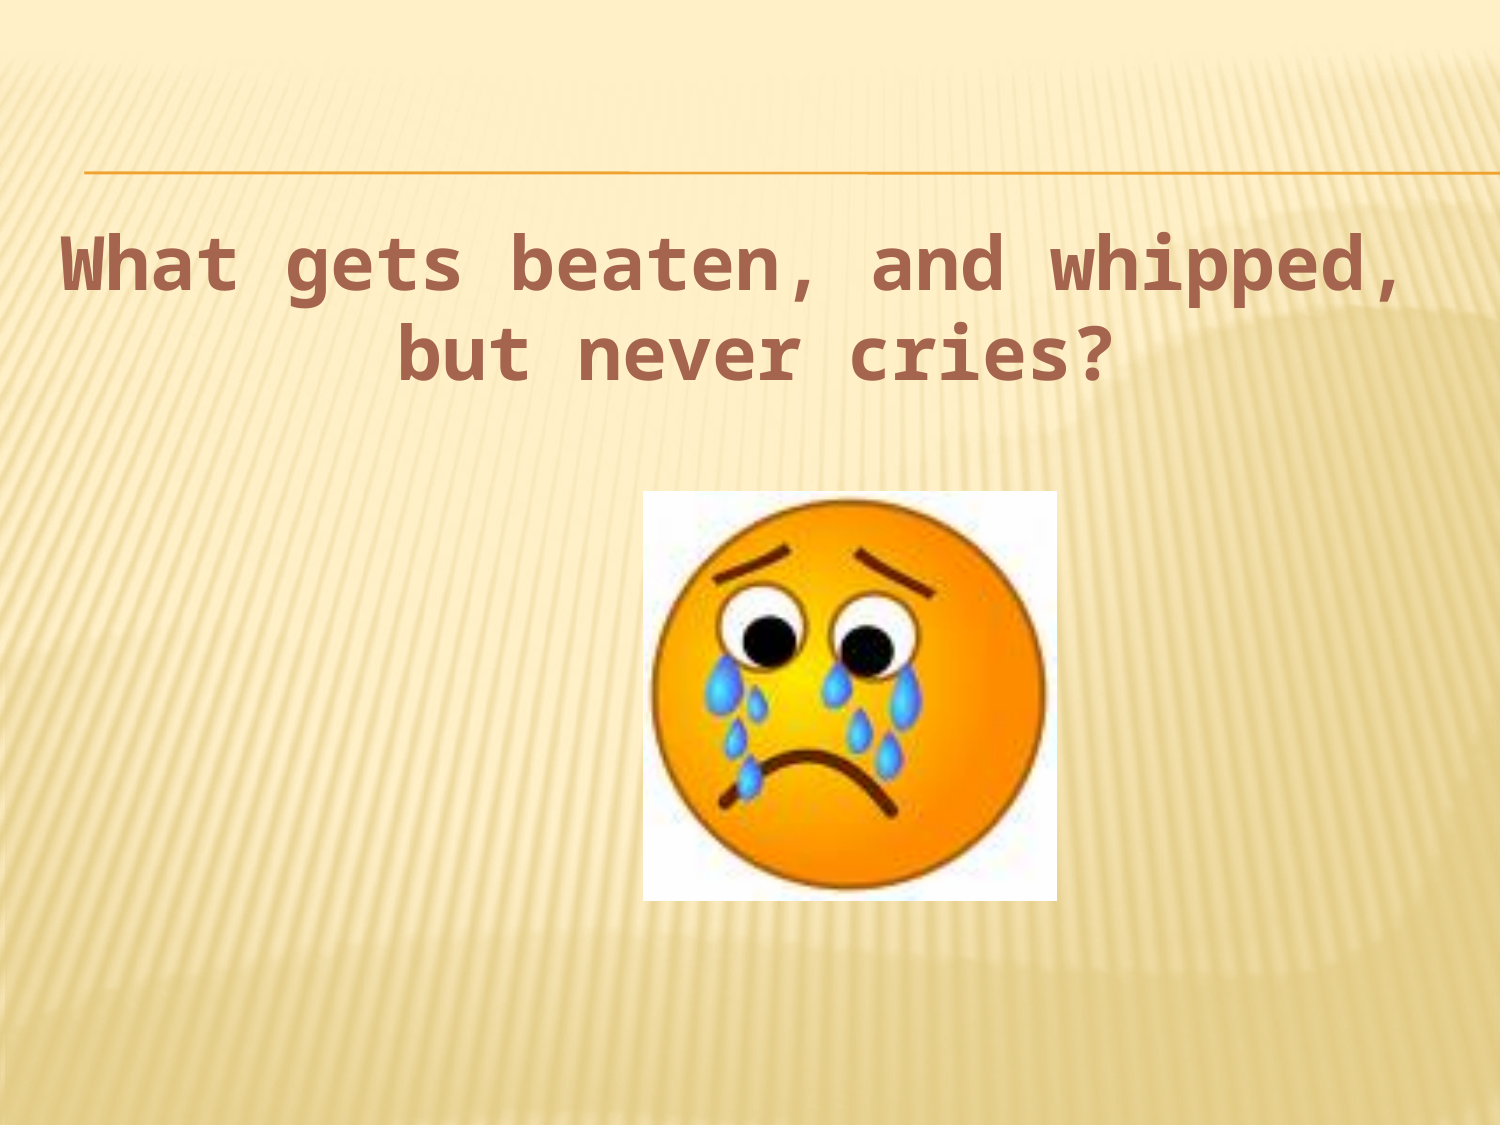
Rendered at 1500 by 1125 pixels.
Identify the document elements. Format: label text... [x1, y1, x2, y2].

picture [643, 491, 1058, 901]
text_box What gets beaten, and whipped, but never cries? [29, 207, 1442, 493]
